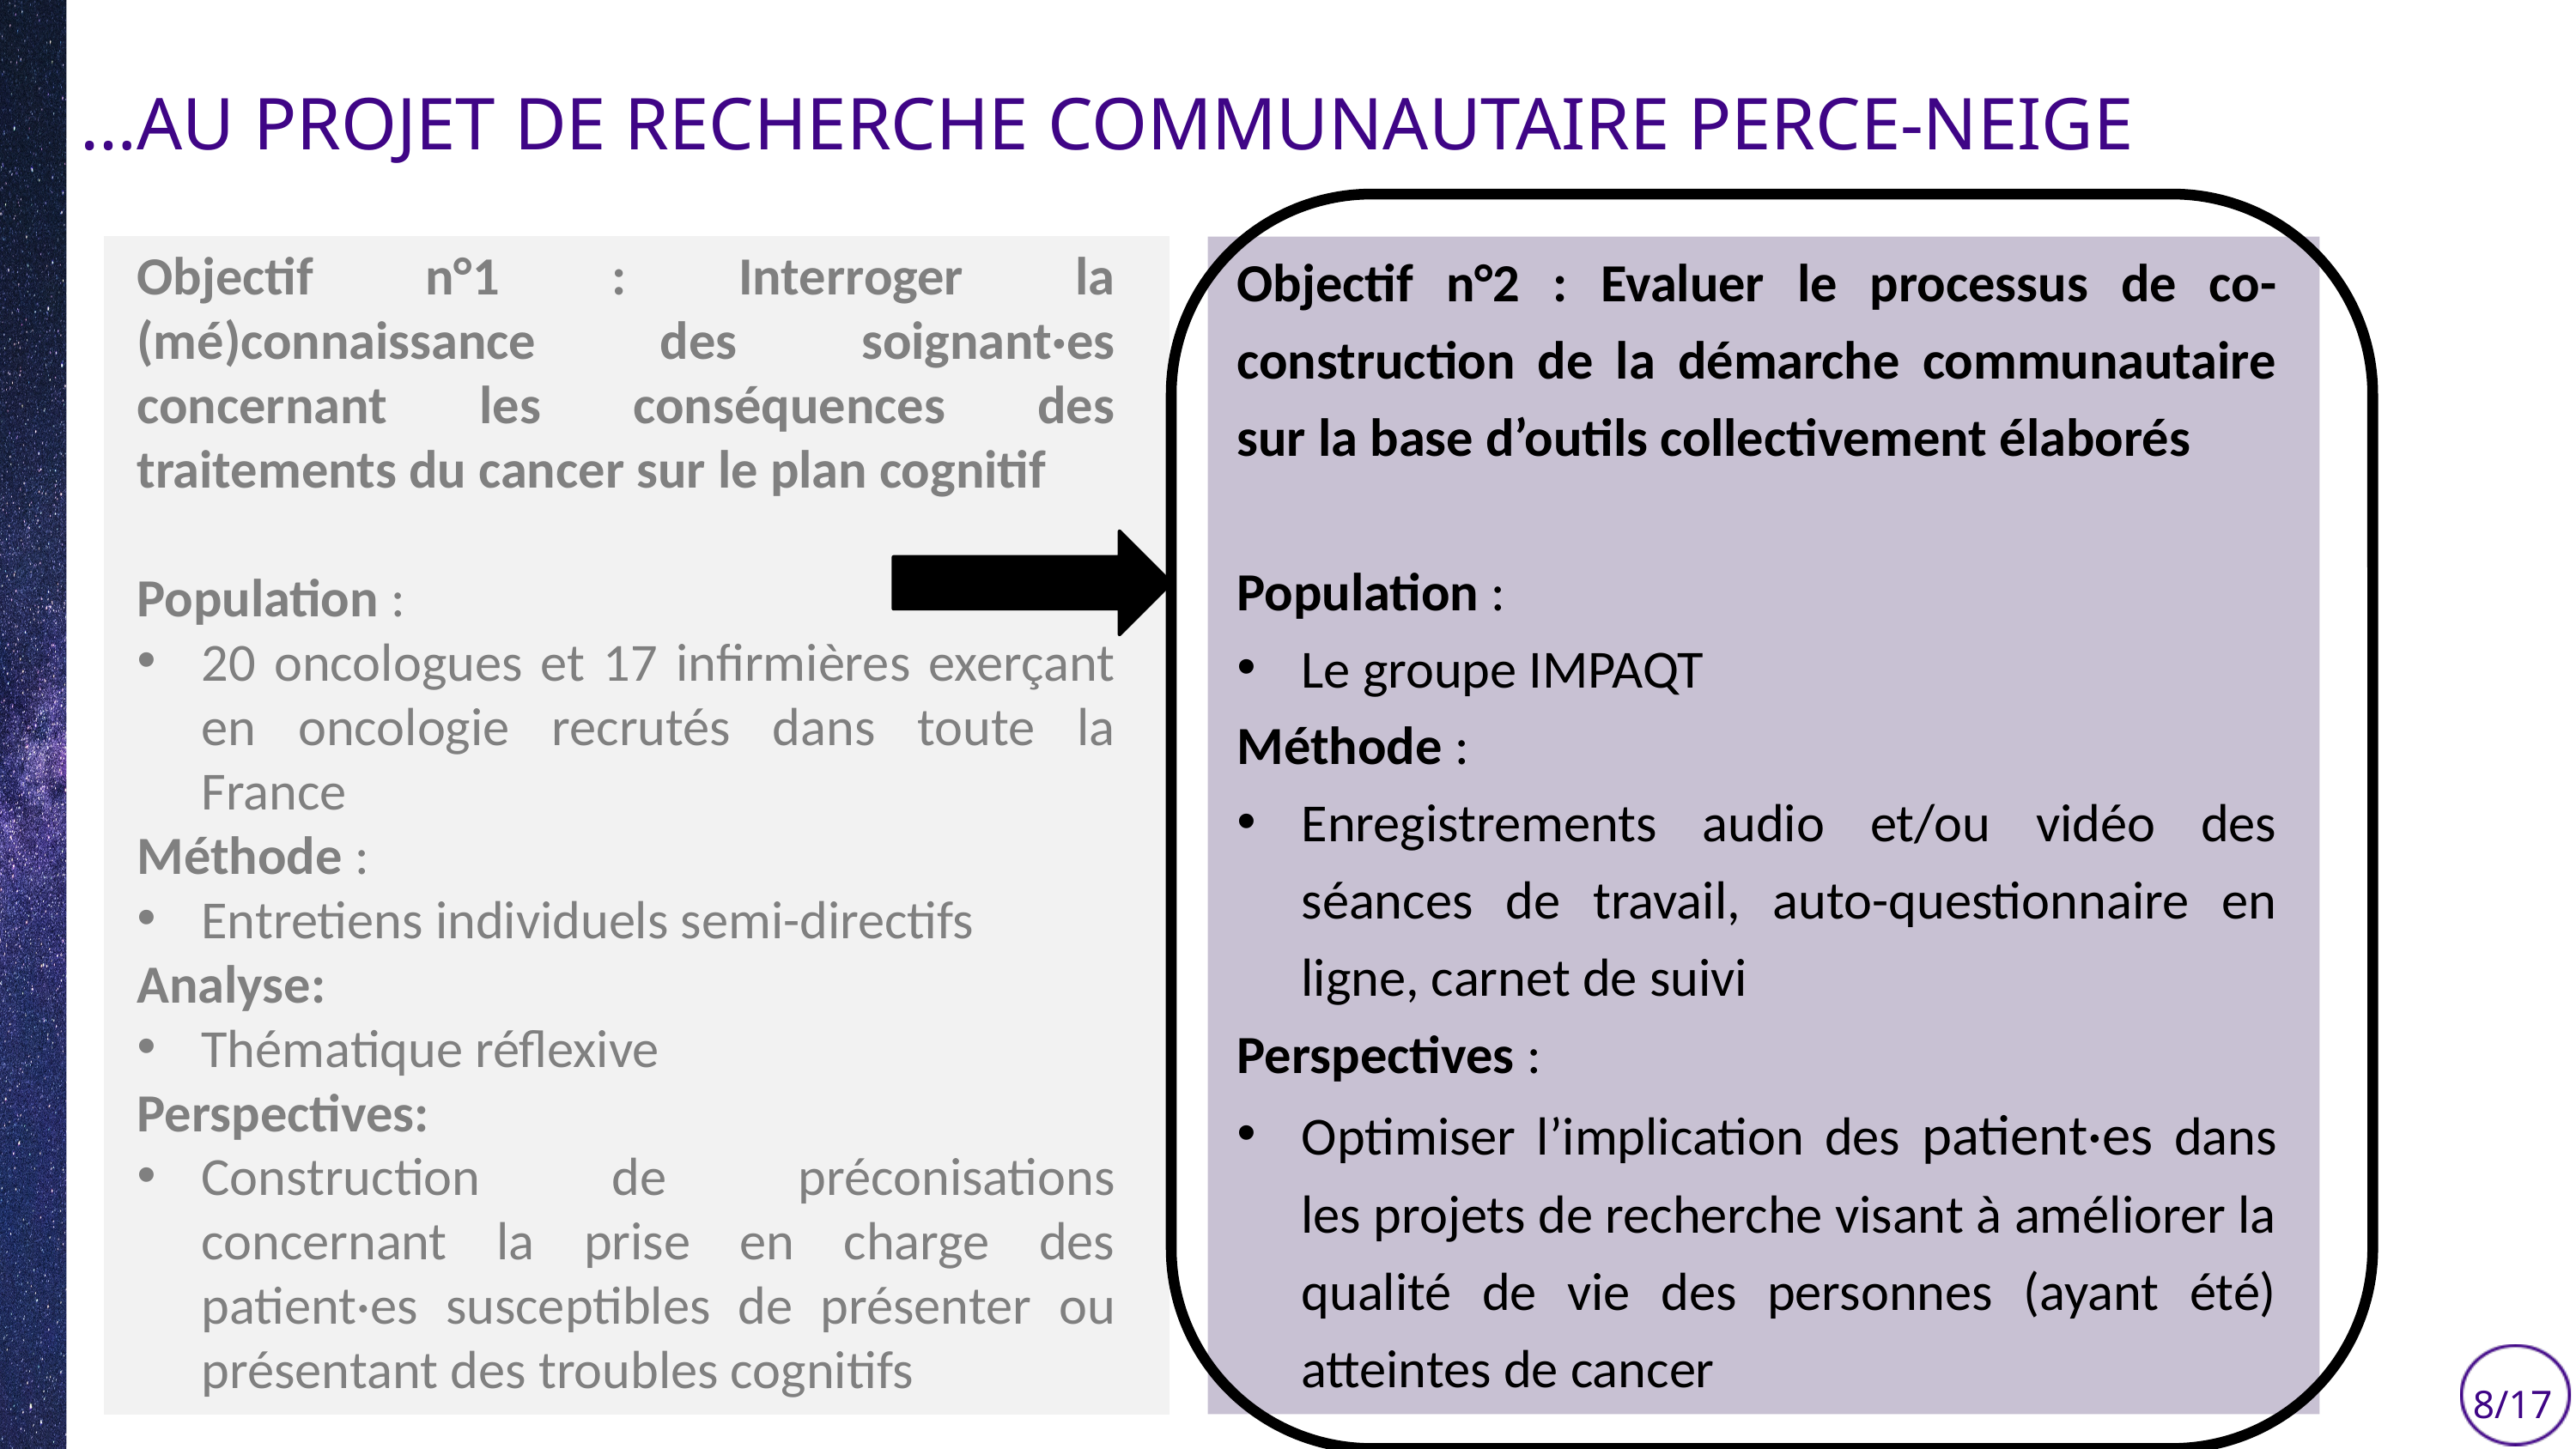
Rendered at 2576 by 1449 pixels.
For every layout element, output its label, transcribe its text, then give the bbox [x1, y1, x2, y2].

text_box [2322, 260, 2373, 1382]
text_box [1207, 236, 2320, 1415]
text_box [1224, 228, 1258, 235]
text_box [0, 0, 67, 1449]
text_box [1249, 194, 2294, 235]
text_box [1272, 1422, 2272, 1449]
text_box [104, 235, 1170, 1415]
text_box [2454, 1344, 2572, 1446]
text_box [1174, 286, 1203, 1357]
text_box …AU PROJET DE RECHERCHE COMMUNAUTAIRE PERCE-NEIGE [80, 0, 2522, 164]
